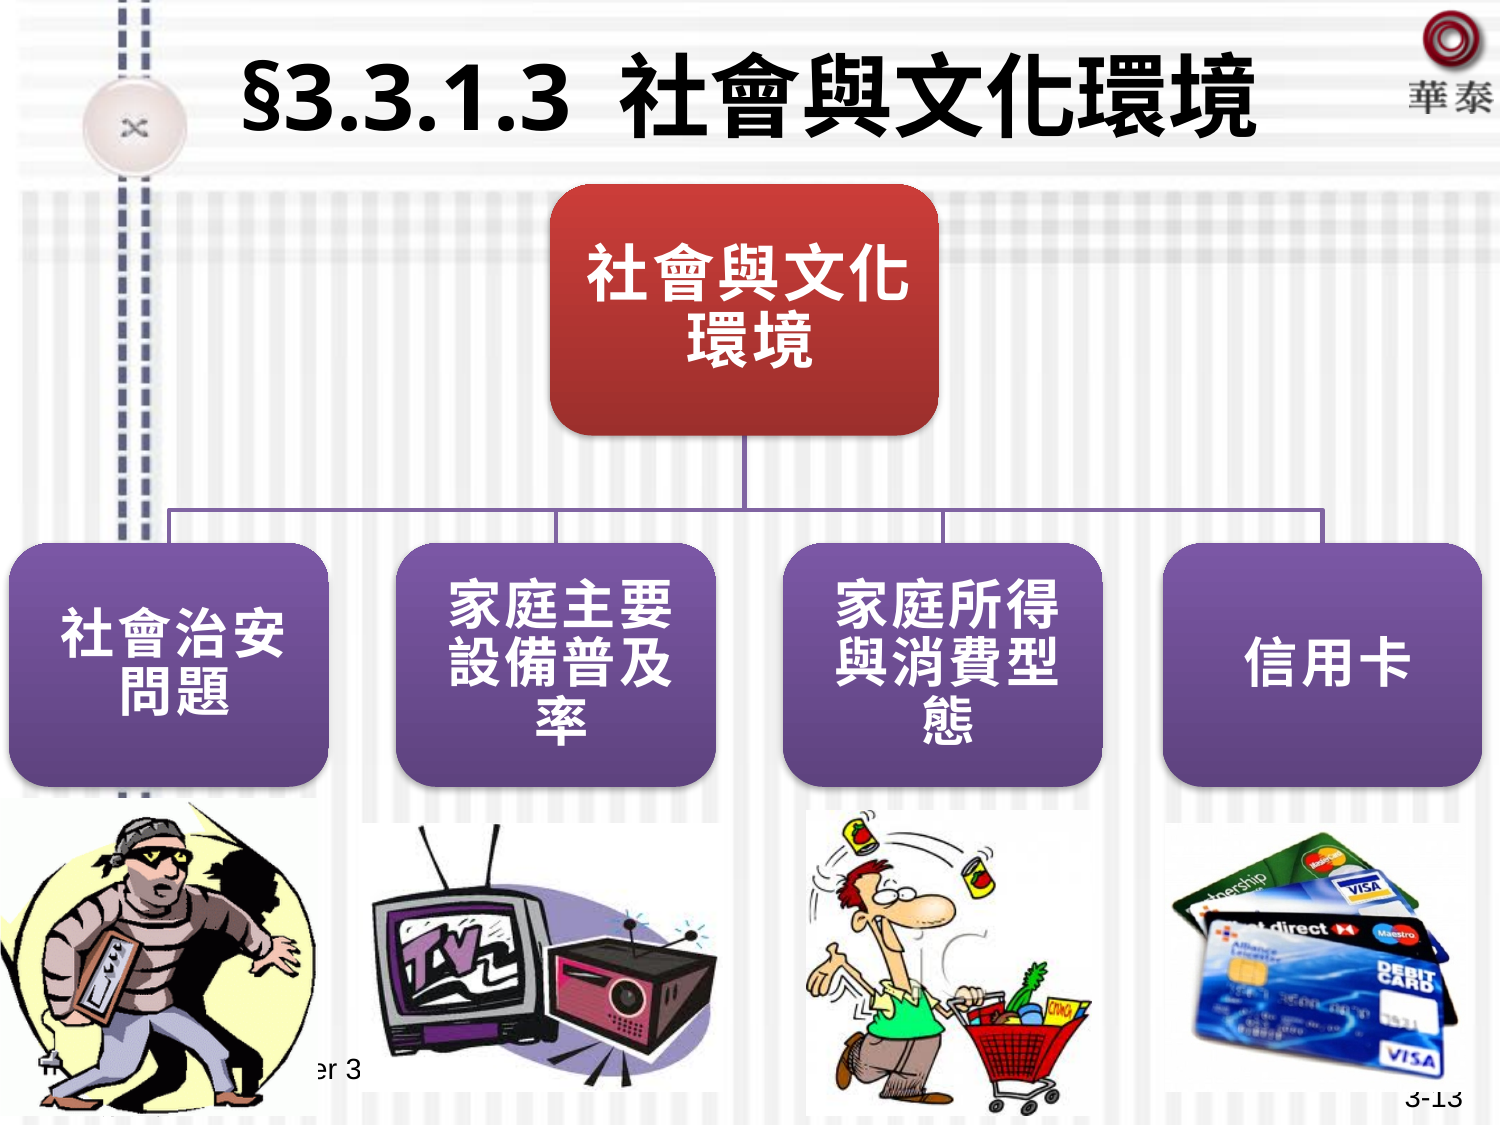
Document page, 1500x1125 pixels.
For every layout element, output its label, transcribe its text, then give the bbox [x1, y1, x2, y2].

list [0, 66, 1483, 823]
slide_number 3-13 [1128, 1070, 1479, 1115]
slide_number 行銷管理 Chapter 3 行銷環境 [324, 1042, 455, 1103]
picture [0, 0, 1500, 1125]
title §3.3.1.3 社會與文化環境 [75, 7, 1425, 64]
